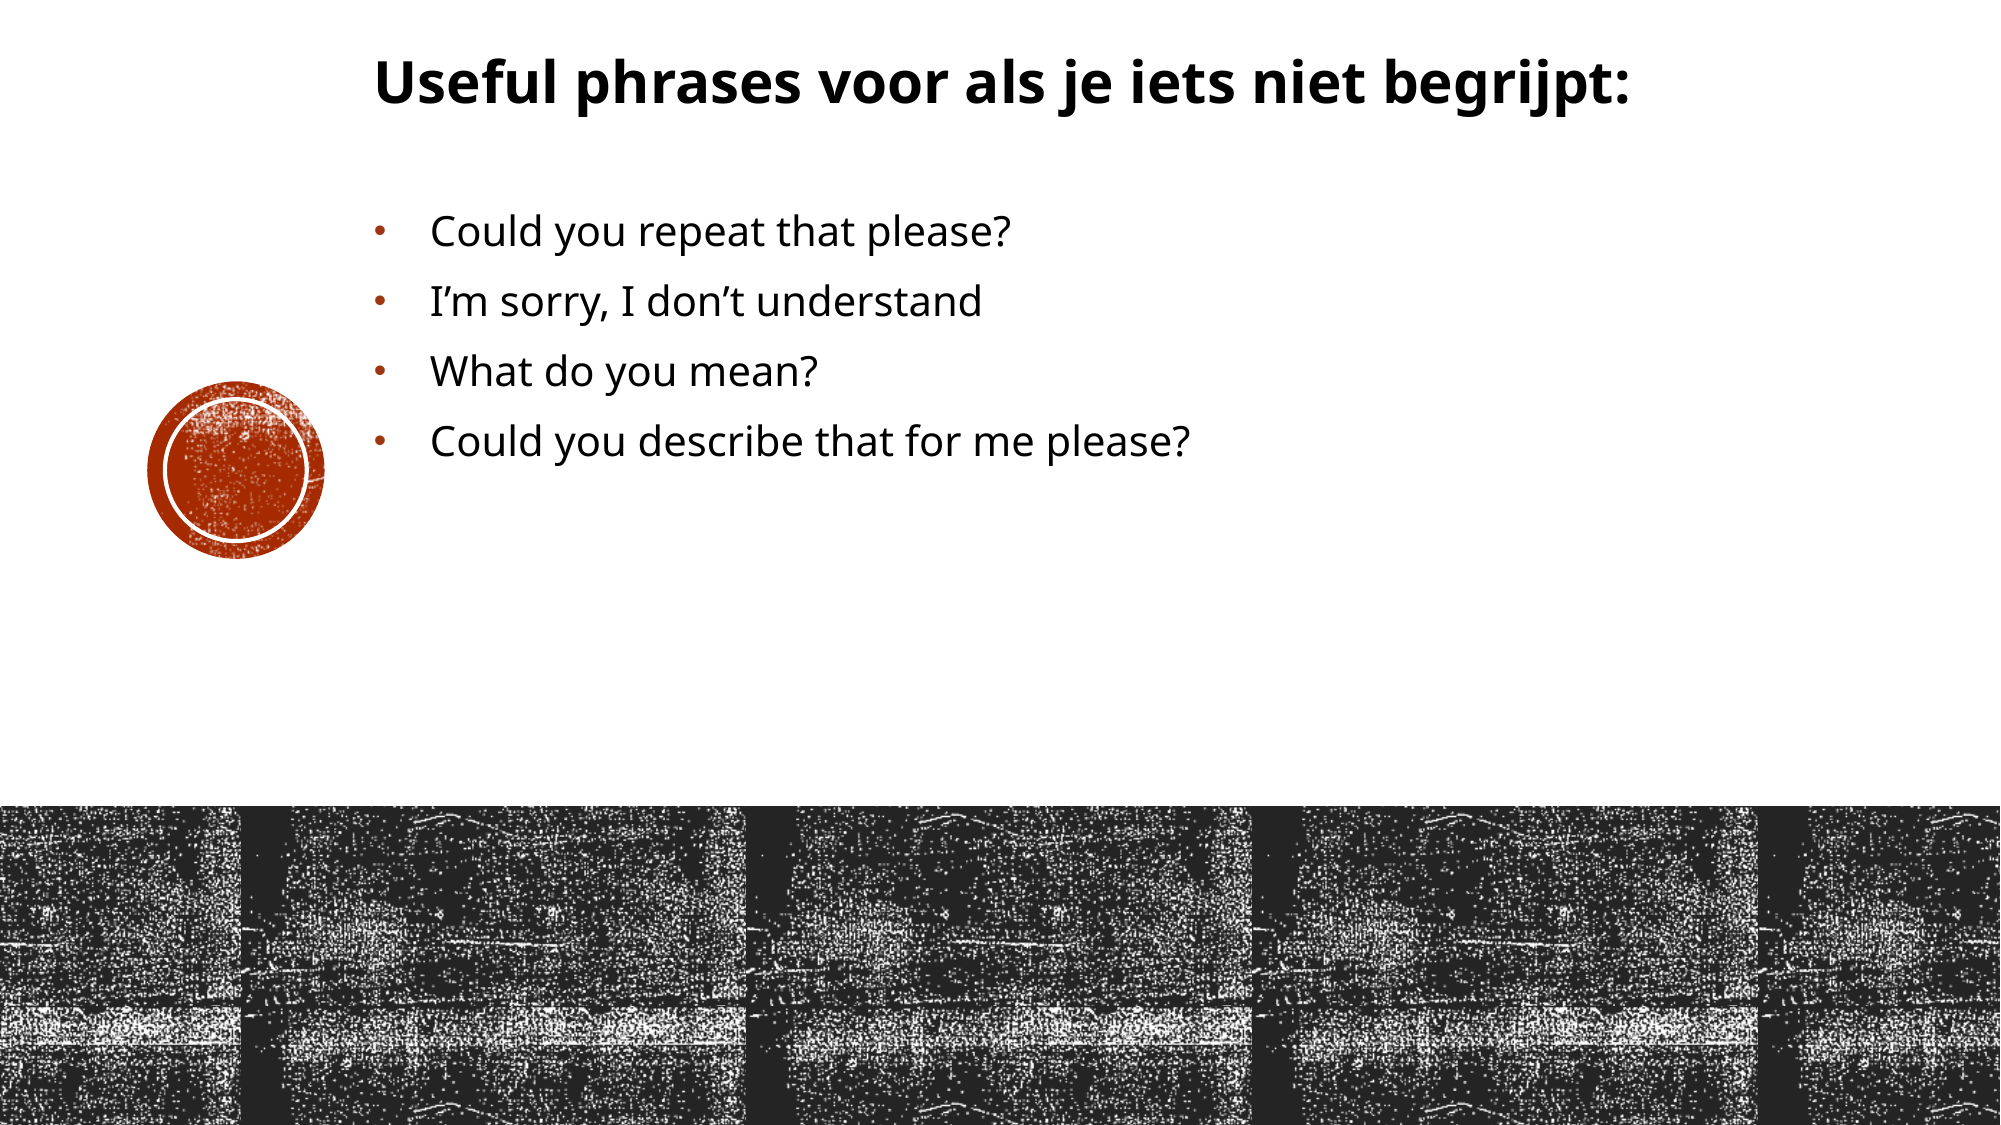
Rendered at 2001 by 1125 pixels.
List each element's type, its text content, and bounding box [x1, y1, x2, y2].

list Useful phrases voor als je iets niet begrijpt: Could you repeat that please? I’m sorry, I don’t understand What do you mean? Could you describe that for me please? [358, 45, 1844, 888]
